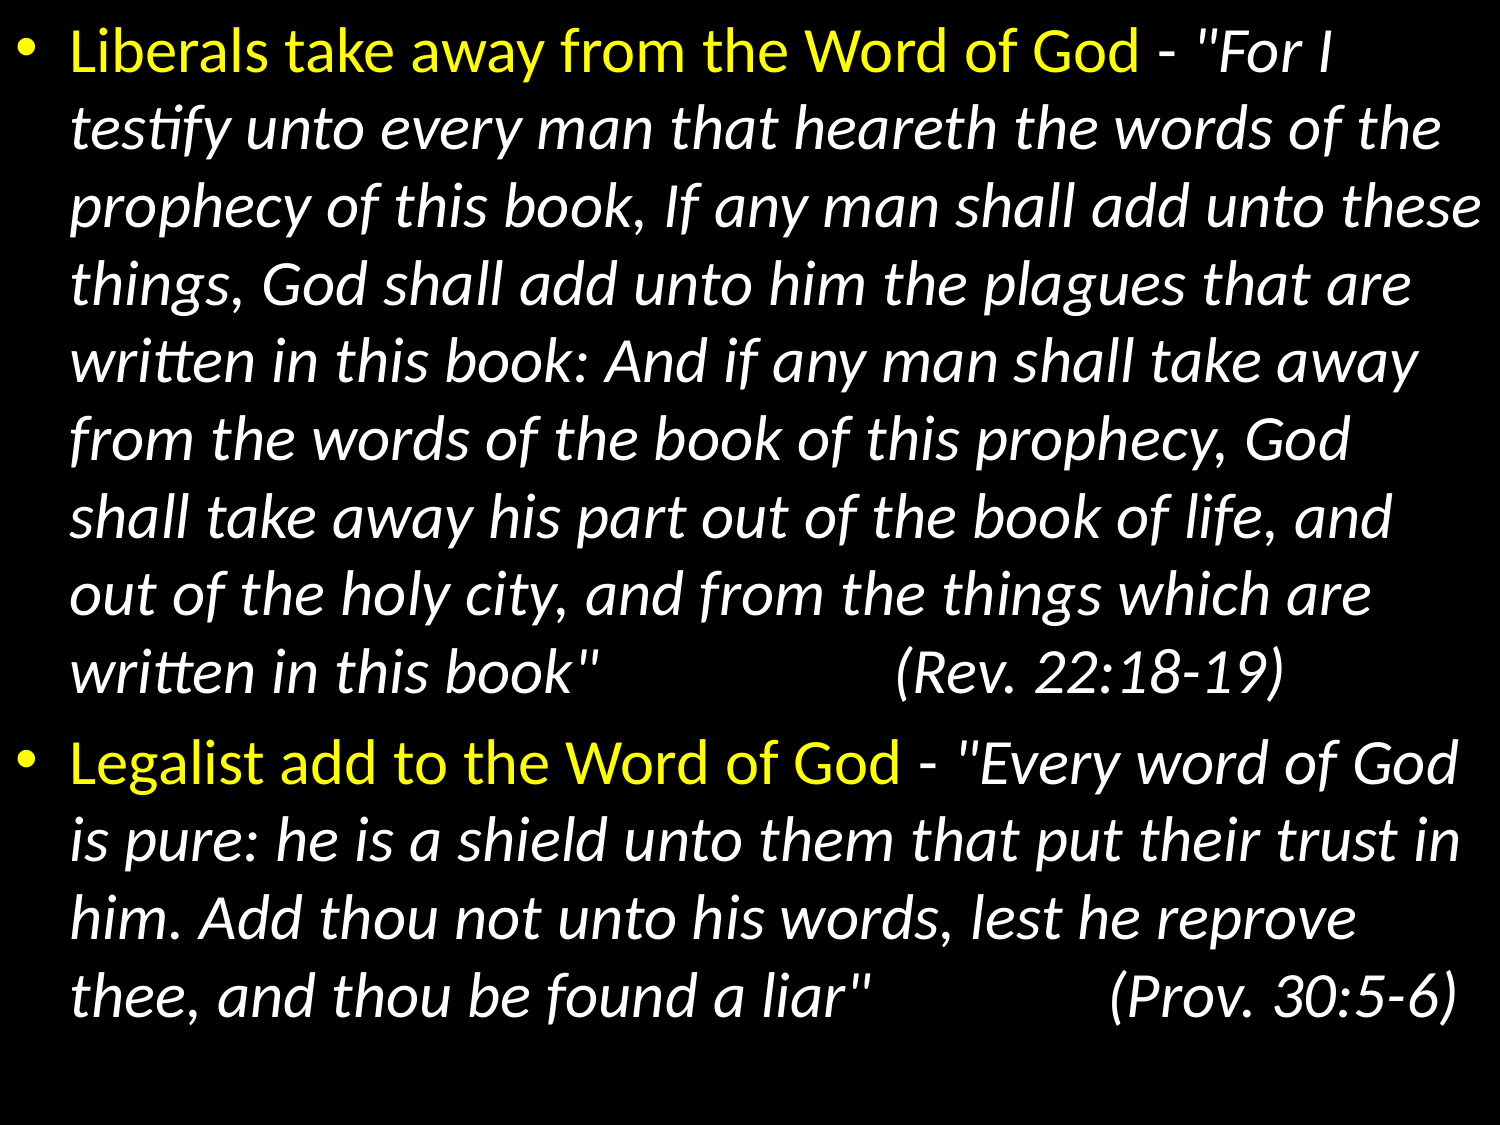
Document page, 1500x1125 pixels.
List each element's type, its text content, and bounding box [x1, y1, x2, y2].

list Liberals take away from the Word of God - "For I testify unto every man that heareth the words of the prophecy of this book, If any man shall add unto these things, God shall add unto him the plagues that are written in this book: And if any man shall take away from the words of the book of this prophecy, God shall take away his part out of the book of life, and out of the holy city, and from the things which are written in this book" (Rev. 22:18-19) Legalist add to the Word of God - "Every word of God is pure: he is a shield unto them that put their trust in him. Add thou not unto his words, lest he reprove thee, and thou be found a liar" (Prov. 30:5-6) [0, 0, 1500, 1125]
